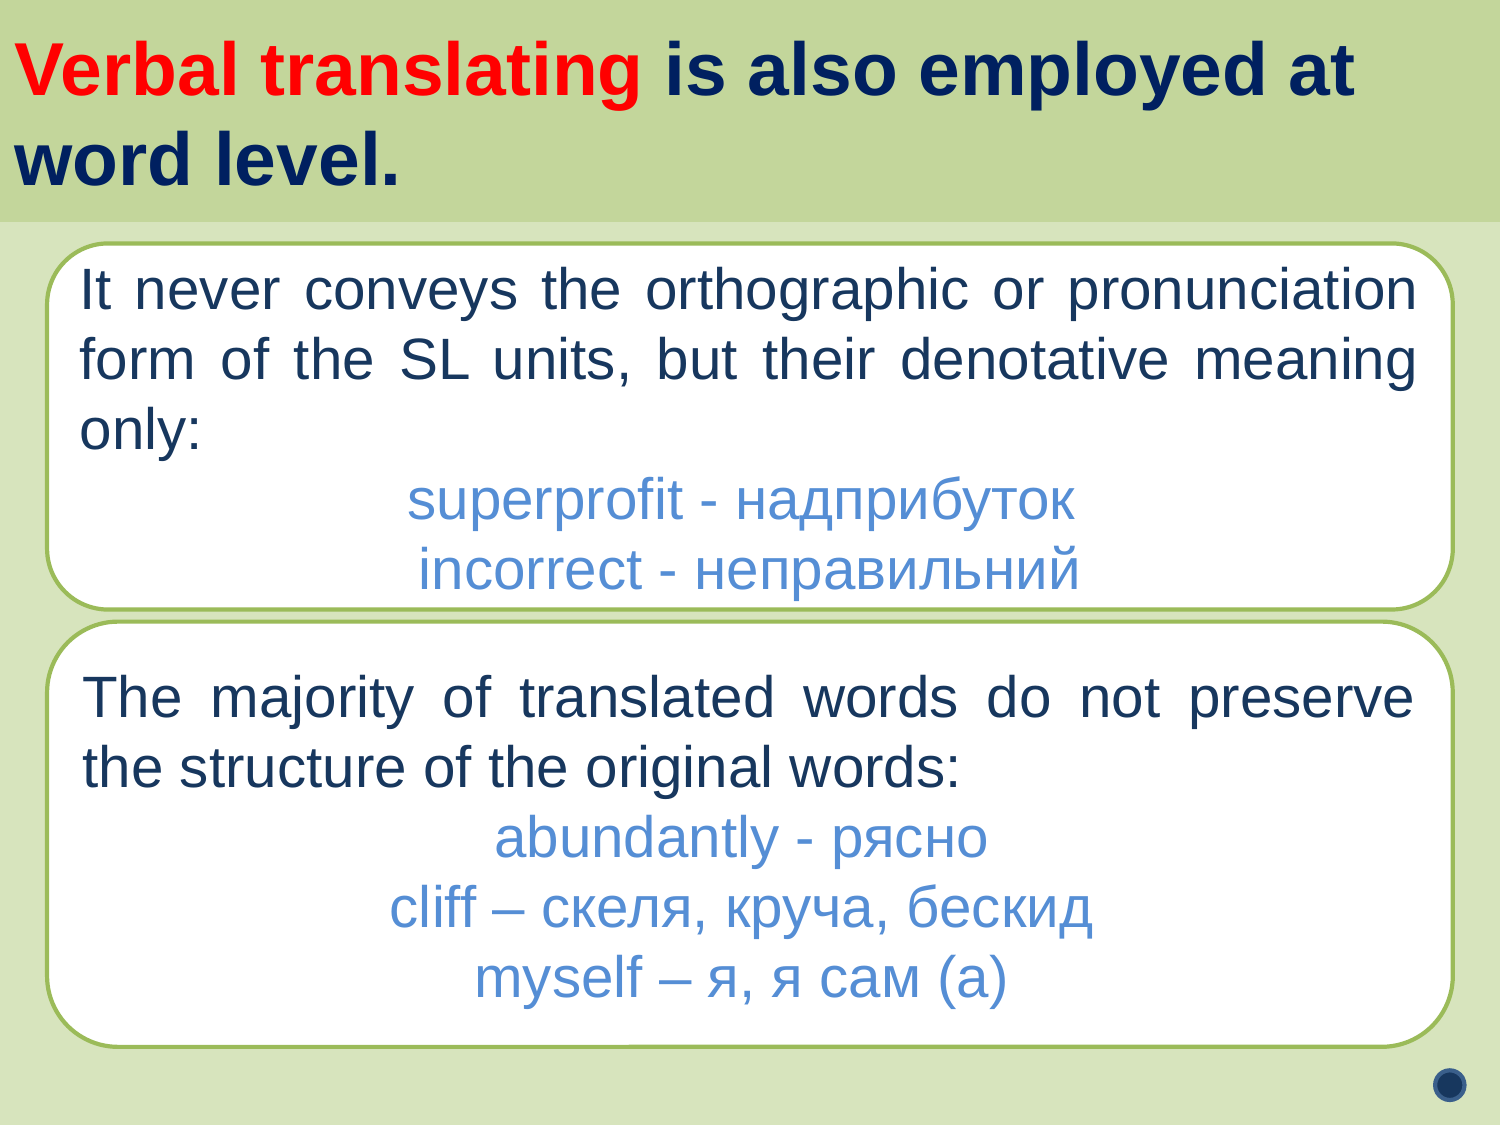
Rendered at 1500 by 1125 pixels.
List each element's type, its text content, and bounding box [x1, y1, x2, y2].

text_box It never conveys the orthographic or pronunciation form of the SL units, but their denotative meaning only: superprofit - надприбуток incorrect - неправильний [44, 241, 1455, 612]
text_box [1433, 1068, 1467, 1103]
text_box The majority of translated words do not preserve the structure of the original words: abundantly - рясно cliff – скеля, круча, бескид myself – я, я сам (а) [44, 619, 1455, 1049]
text_box Verbal translating is also employed at word level. [0, 0, 1500, 222]
